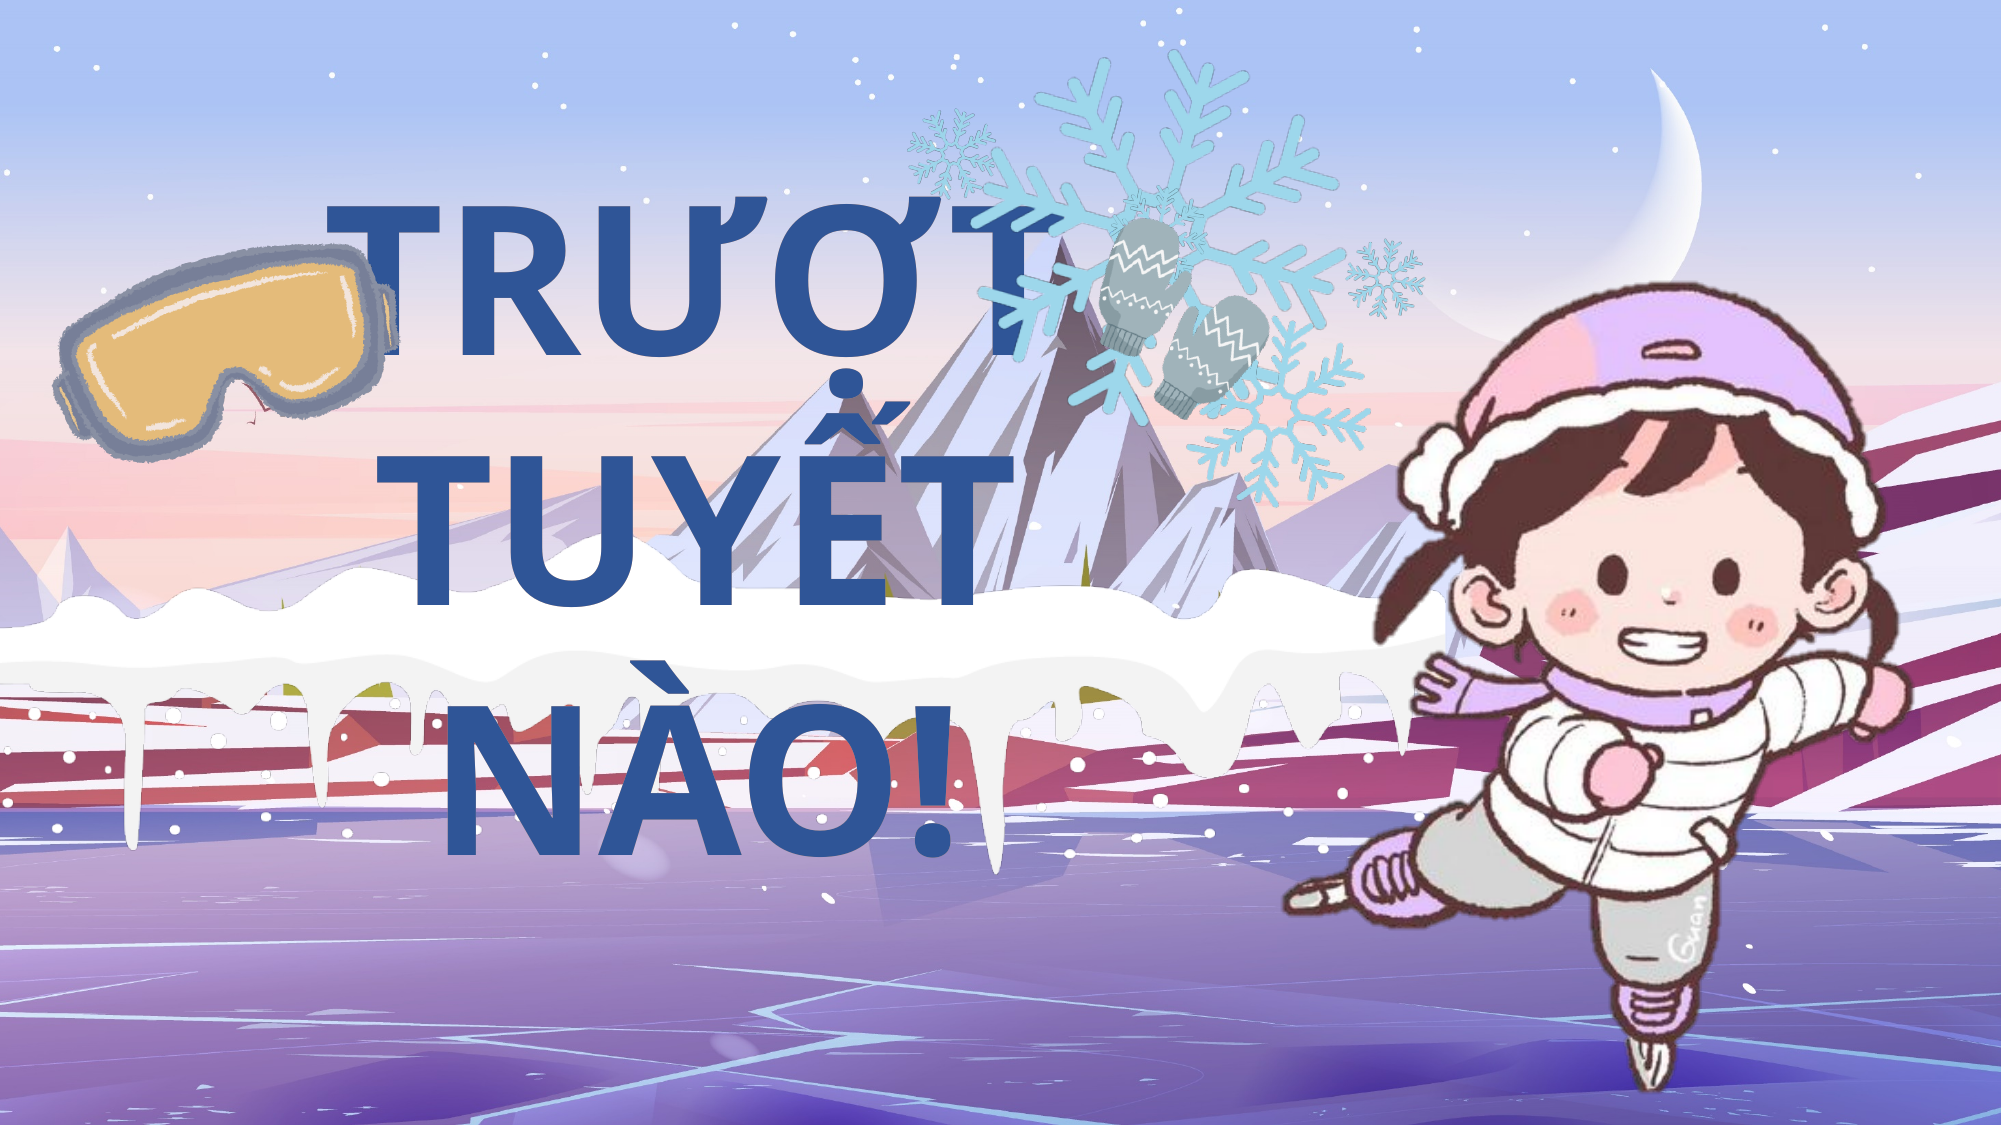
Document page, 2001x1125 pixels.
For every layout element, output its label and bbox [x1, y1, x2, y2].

text_box [0, 46, 1507, 970]
picture [0, 0, 2001, 1125]
